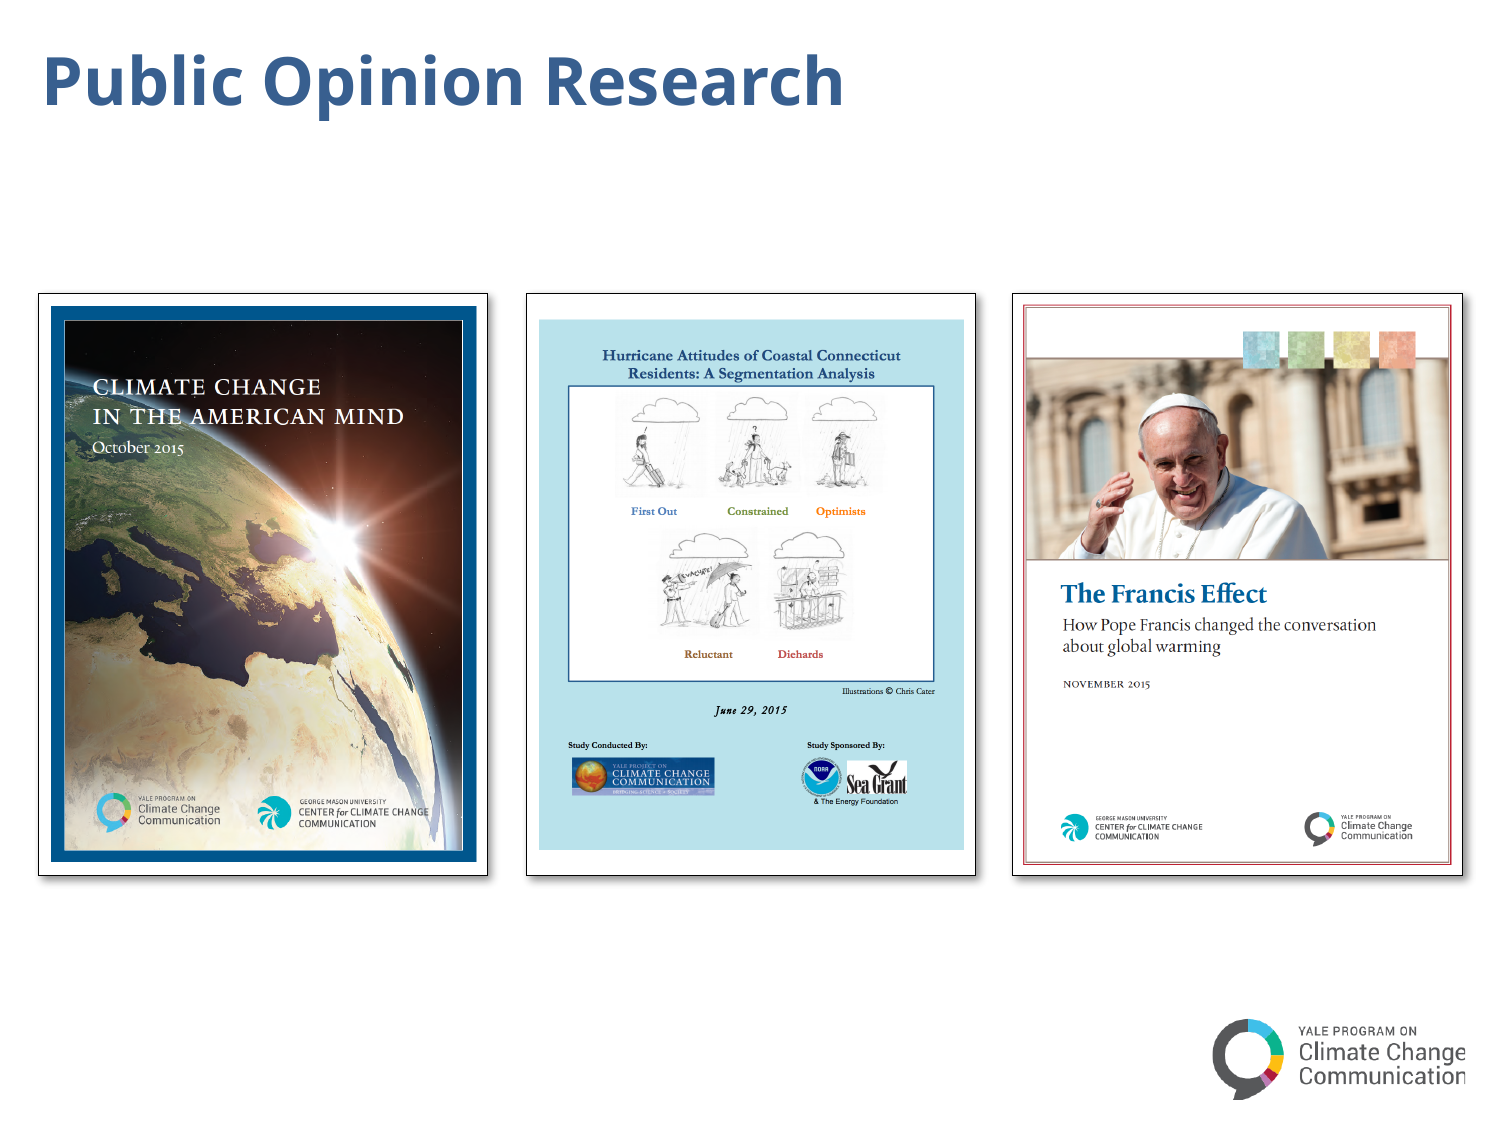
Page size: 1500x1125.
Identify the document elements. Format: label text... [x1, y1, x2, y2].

picture [526, 293, 976, 876]
picture [38, 293, 488, 876]
picture [1012, 293, 1463, 876]
text_box Public Opinion Research [27, 31, 1473, 126]
